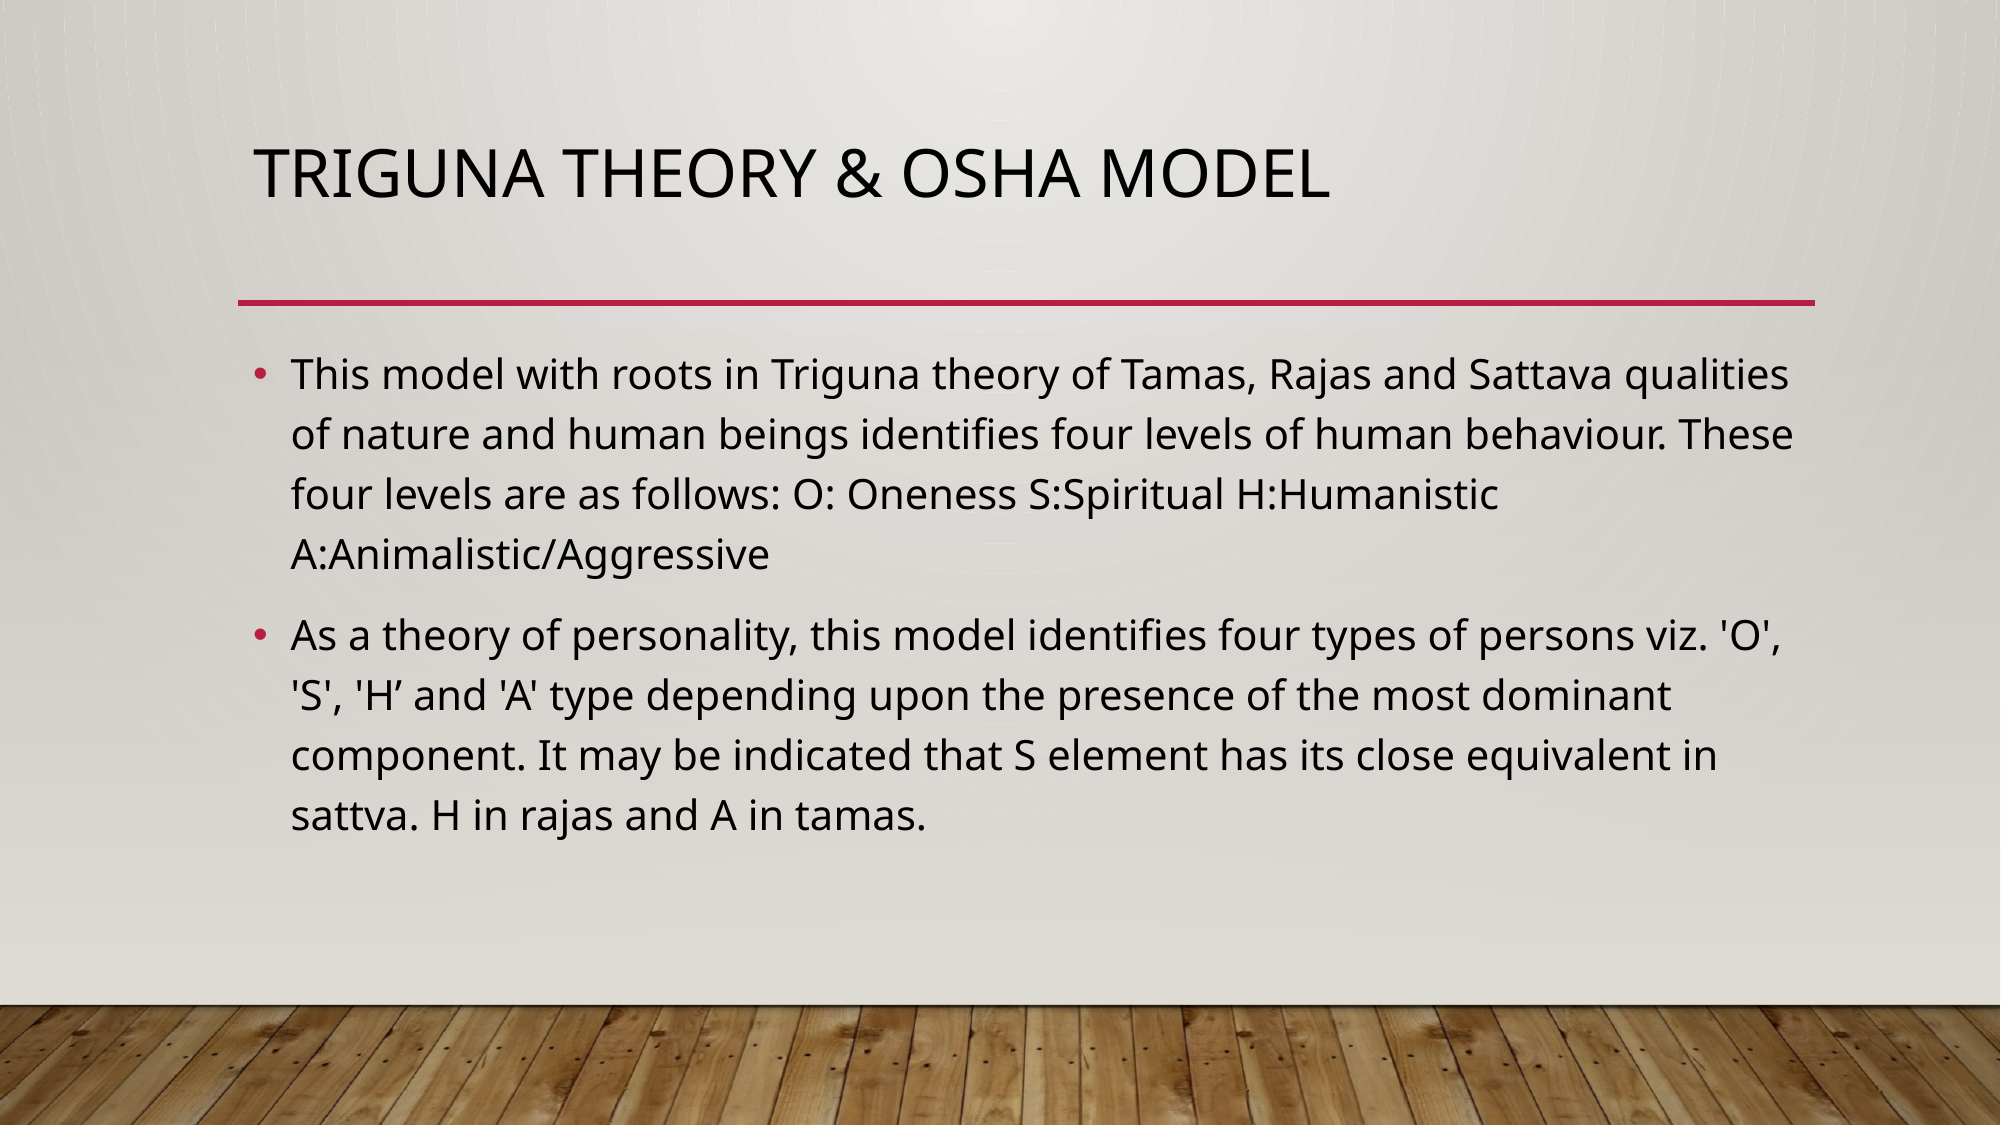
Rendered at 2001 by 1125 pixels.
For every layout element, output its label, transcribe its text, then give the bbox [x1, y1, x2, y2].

list This model with roots in Triguna theory of Tamas, Rajas and Sattava qualities of nature and human beings identifies four levels of human behaviour. These four levels are as follows: O: Oneness S:Spiritual H:Humanistic A:Animalistic/Aggressive As a theory of personality, this model identifies four types of persons viz. 'O', 'S', 'H’ and 'A' type depending upon the presence of the most dominant component. It may be indicated that S element has its close equivalent in sattva. H in rajas and A in tamas. [238, 330, 1814, 897]
picture [0, 1005, 2000, 1125]
title Triguna Theory & OSHA Model [238, 131, 1814, 305]
